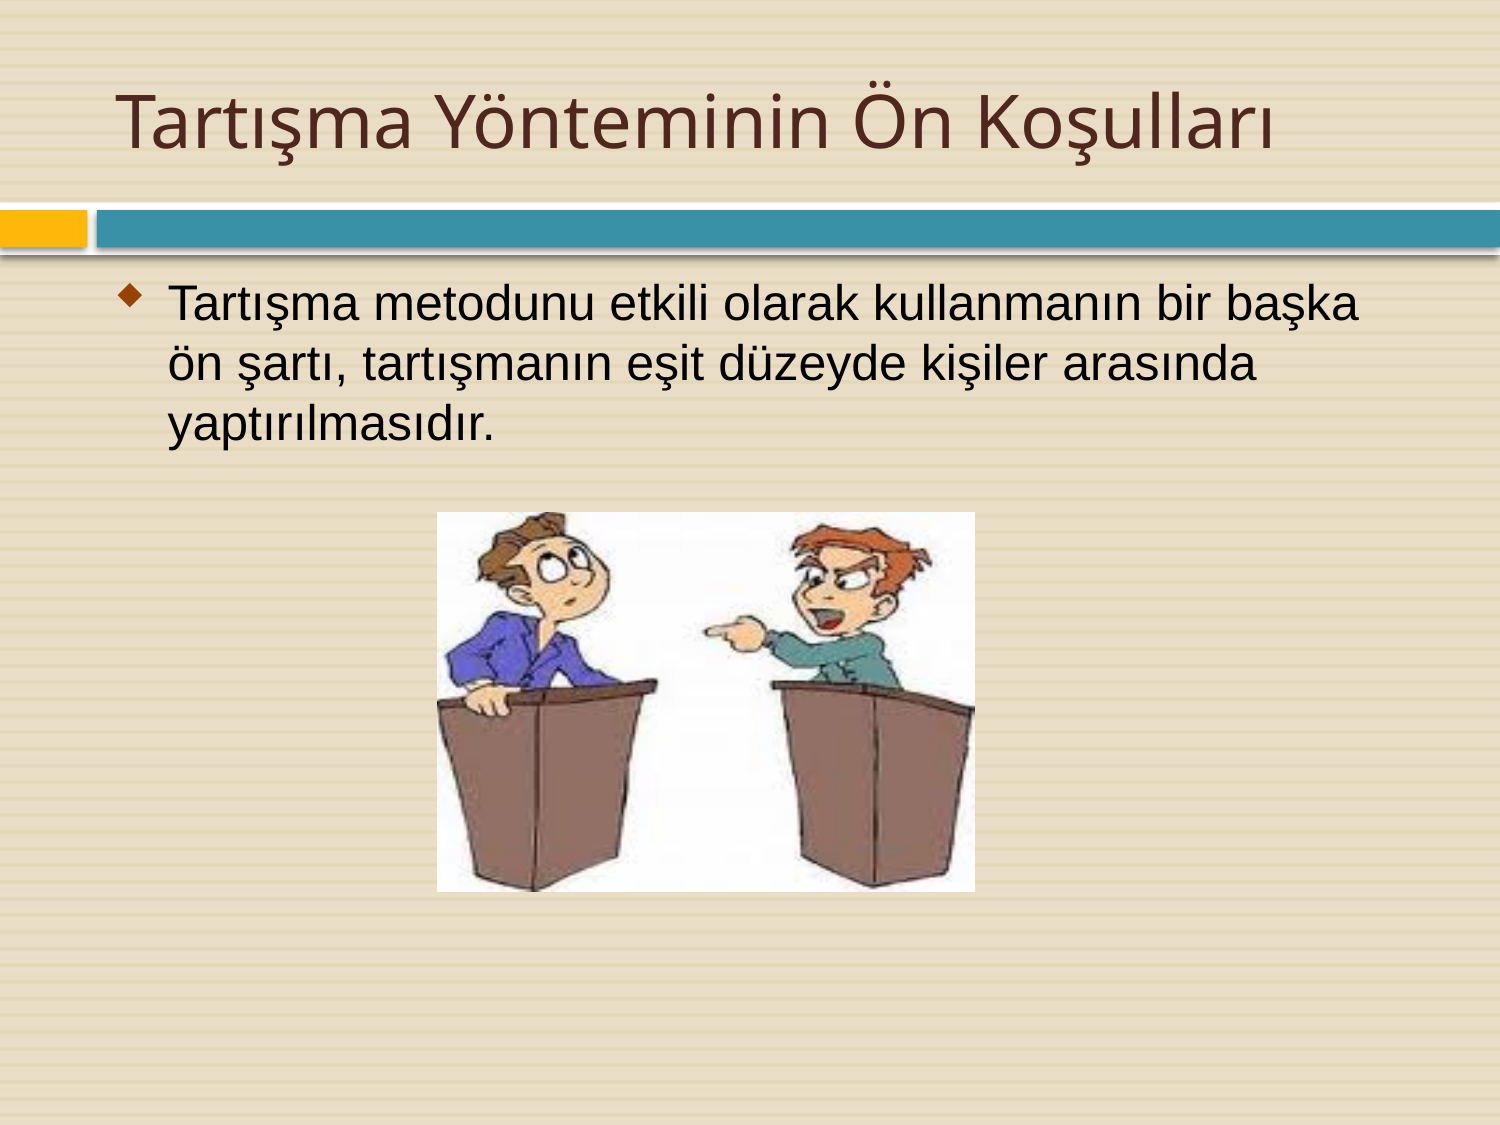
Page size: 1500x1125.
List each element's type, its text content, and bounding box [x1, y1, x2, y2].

list Tartışma metodunu etkili olarak kullanmanın bir başka ön şartı, tartışmanın eşit düzeyde kişiler arasında yaptırılmasıdır. [100, 262, 1438, 1000]
picture [437, 512, 976, 892]
title Tartışma Yönteminin Ön Koşulları [100, 37, 1438, 200]
